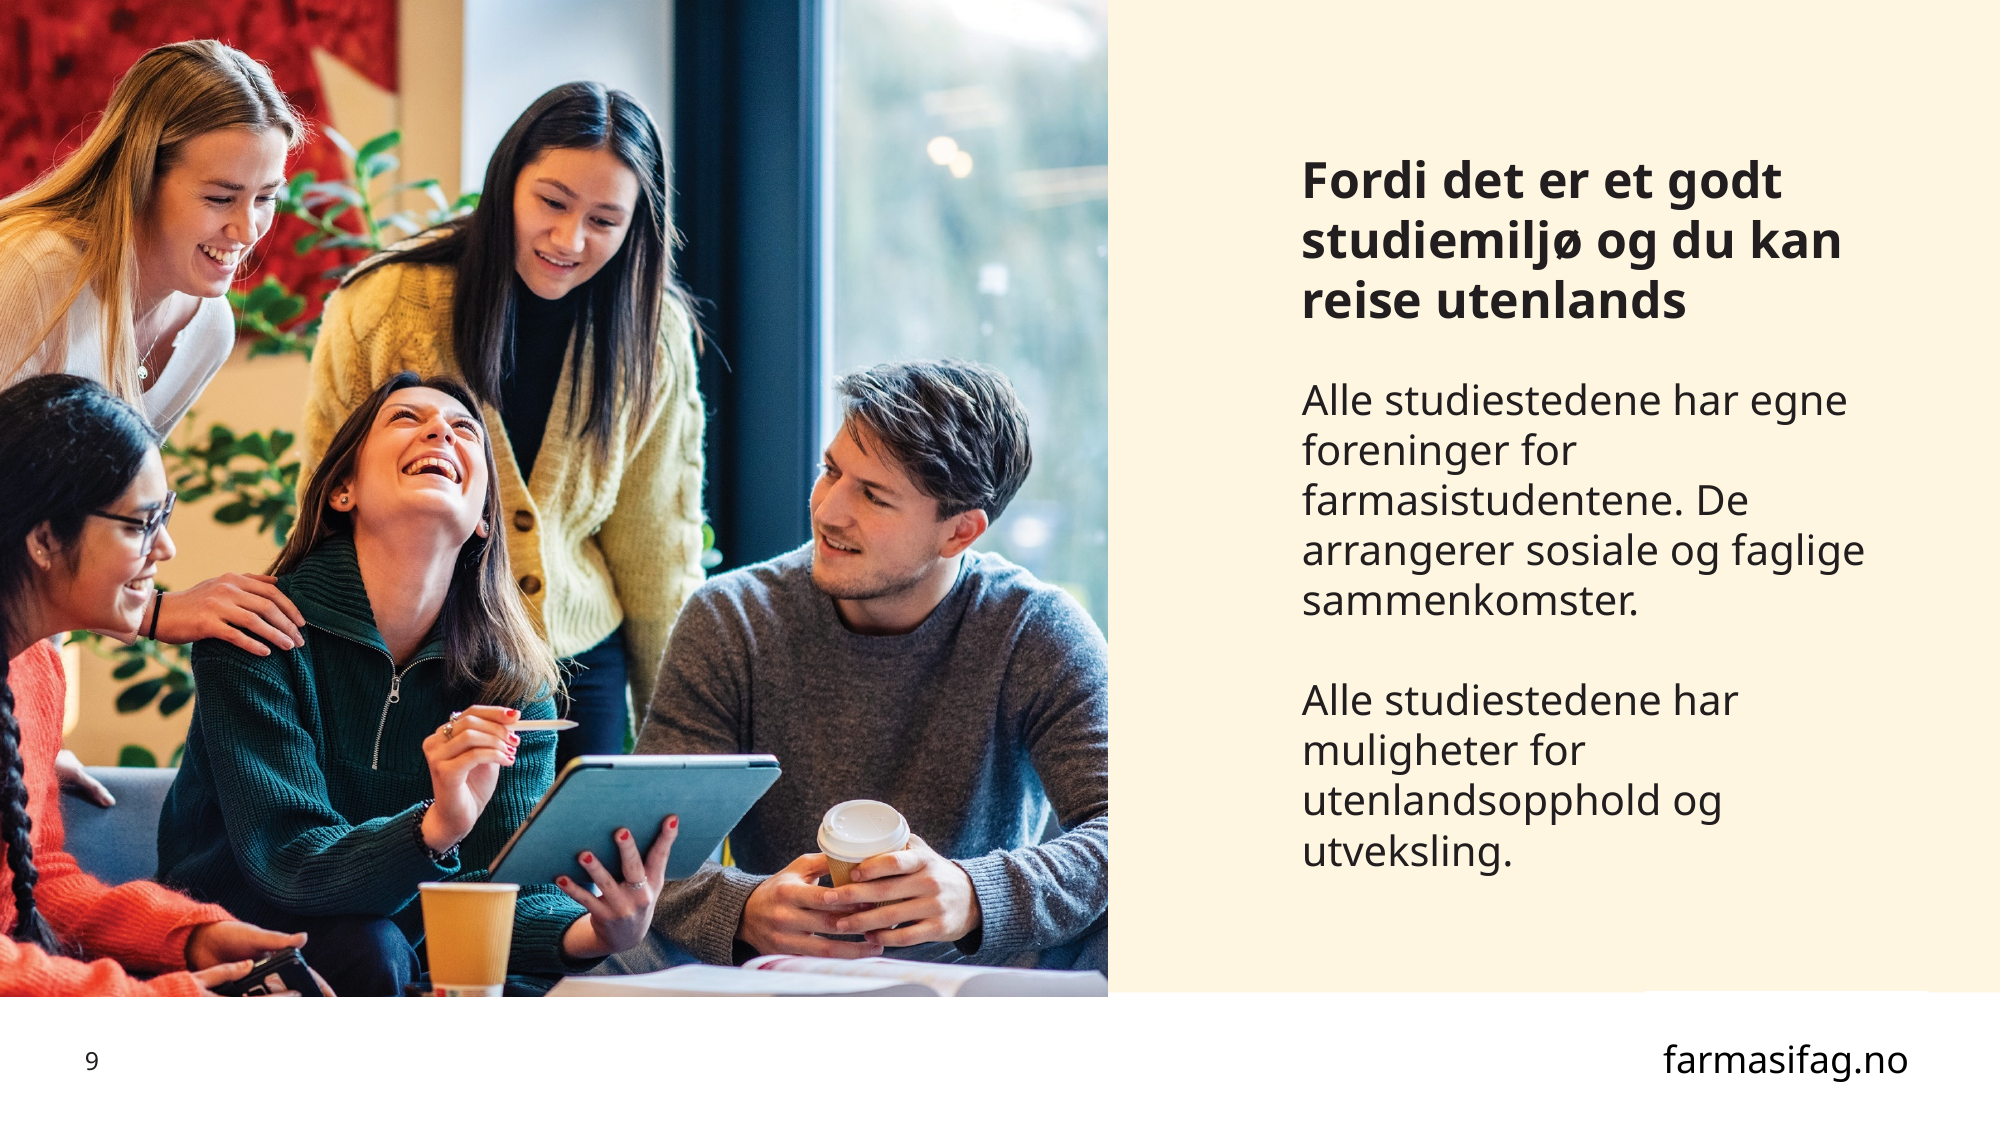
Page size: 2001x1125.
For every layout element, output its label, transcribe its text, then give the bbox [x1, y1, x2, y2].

picture [0, 0, 1108, 997]
slide_number 9 [85, 1045, 158, 1076]
text_box farmasifag.no [1645, 991, 1928, 1125]
list Fordi det er et godt studiemiljø og du kan reise utenlands Alle studiestedene har egne foreninger for farmasistudentene. De arrangerer sosiale og faglige sammenkomster. Alle studiestedene har muligheter for utenlandsopphold og utveksling. [1301, 148, 1933, 947]
